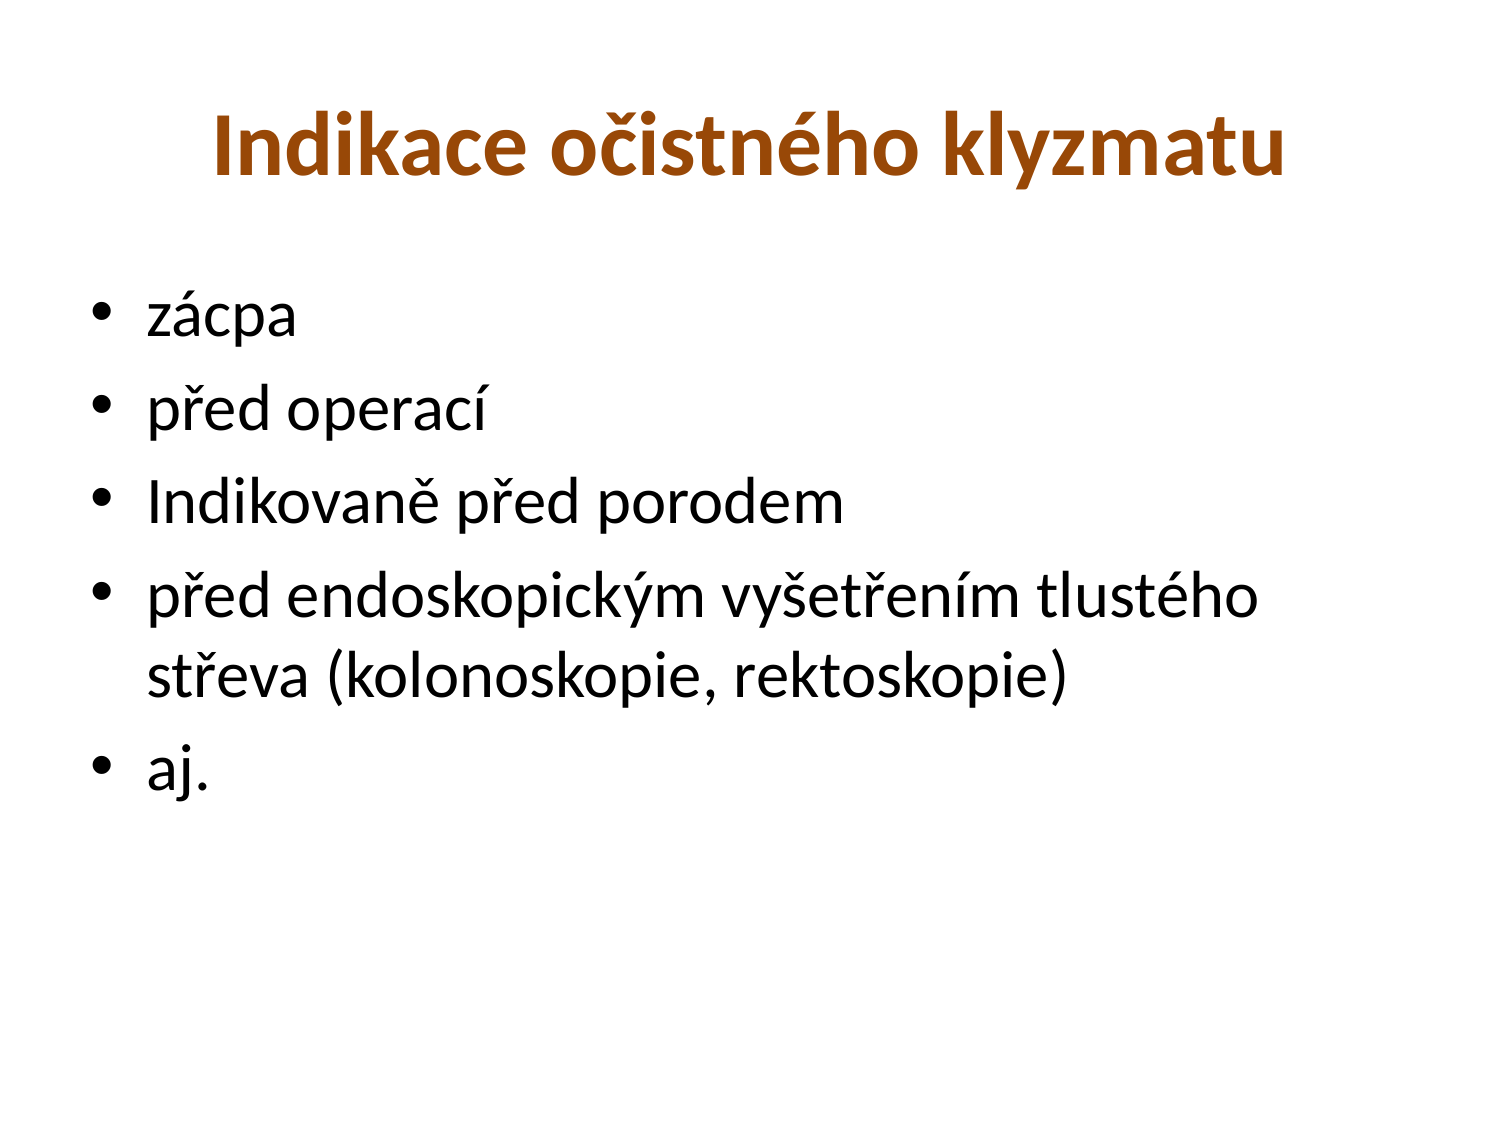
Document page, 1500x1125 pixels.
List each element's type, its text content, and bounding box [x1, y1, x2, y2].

title Indikace očistného klyzmatu [75, 45, 1425, 233]
list zácpa před operací Indikovaně před porodem před endoskopickým vyšetřením tlustého střeva (kolonoskopie, rektoskopie) aj. [75, 262, 1425, 1005]
